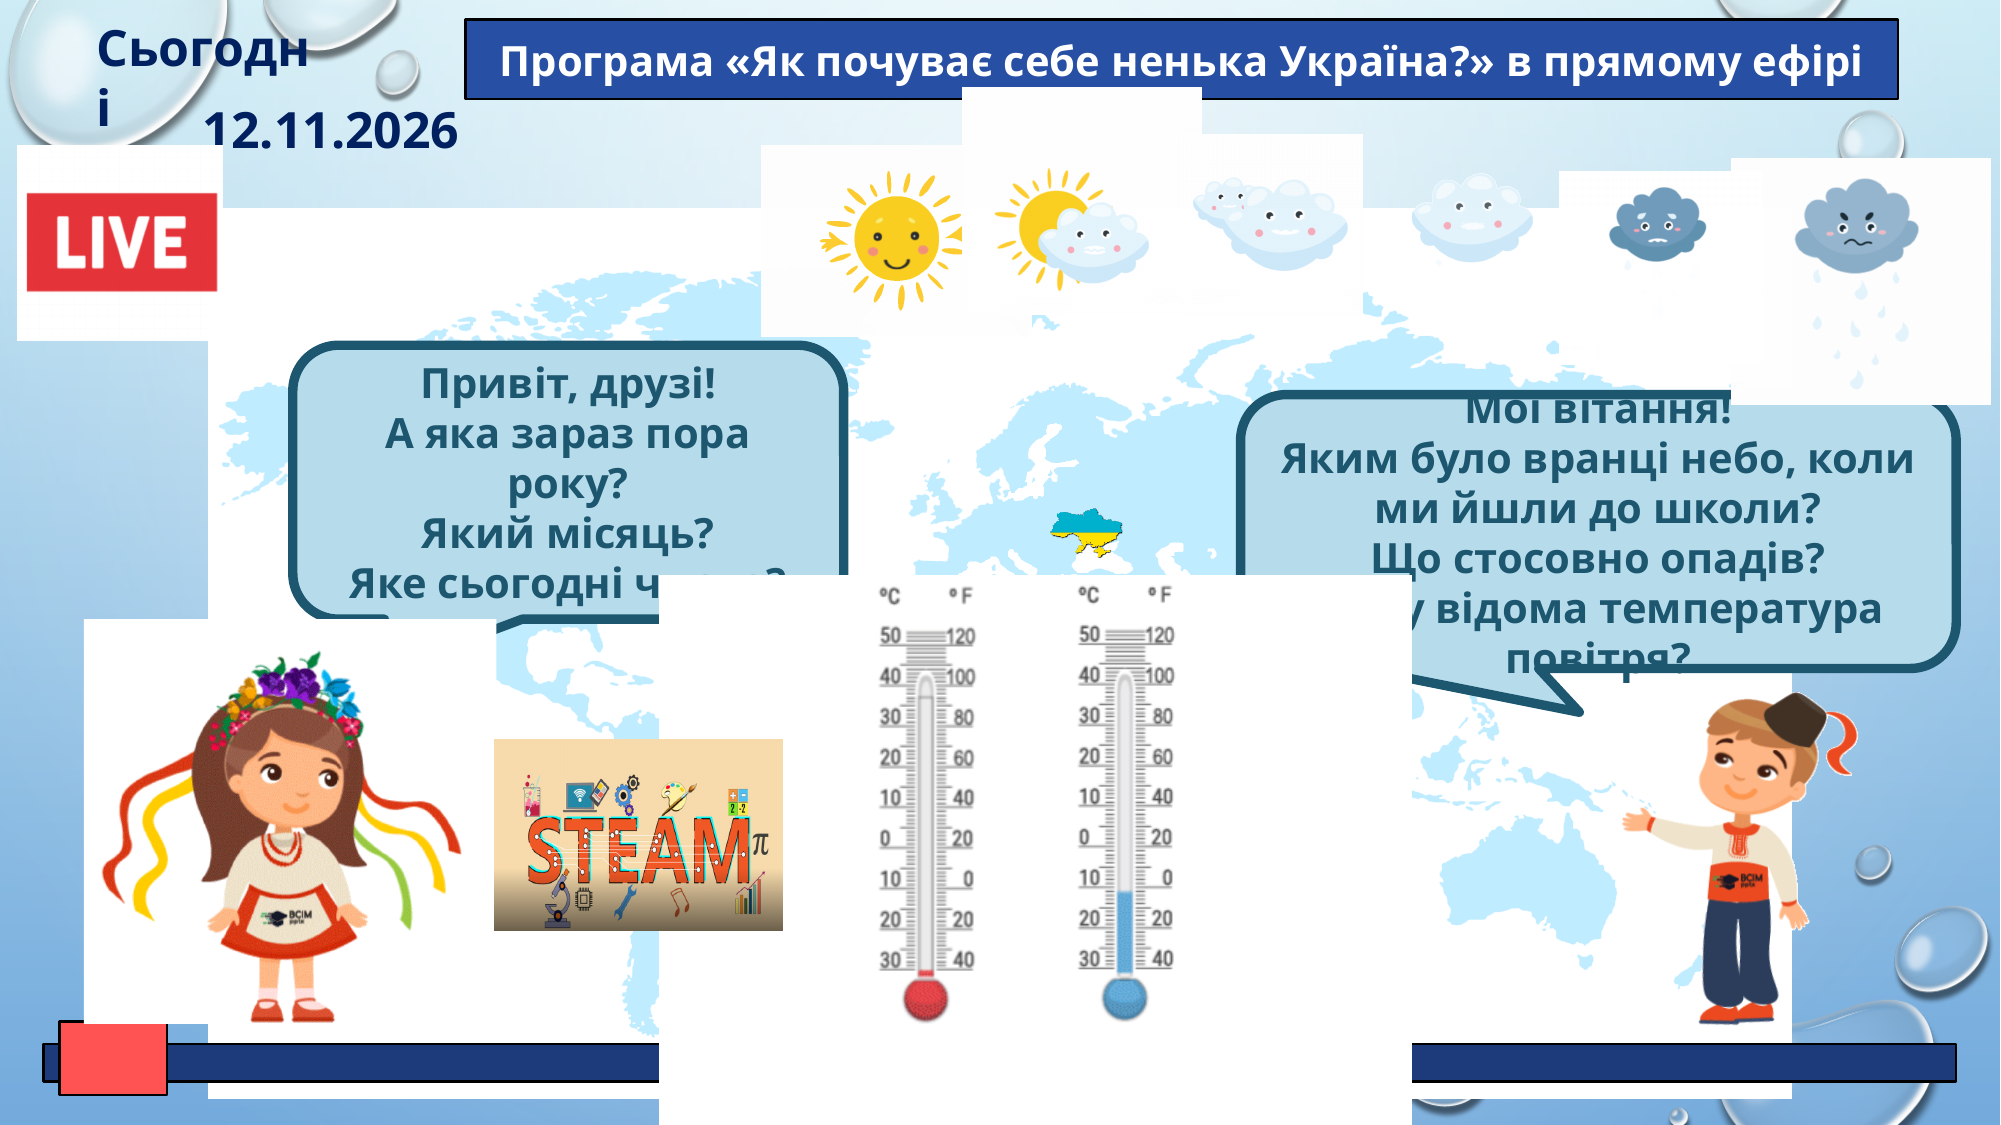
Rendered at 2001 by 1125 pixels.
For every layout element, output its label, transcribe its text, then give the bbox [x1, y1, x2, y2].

text_box Програма «Як почуває себе ненька Україна?» в прямому ефірі [464, 18, 1899, 100]
picture [0, 0, 2000, 1125]
text_box [58, 1020, 168, 1096]
text_box [168, 1043, 203, 1083]
text_box 16.04.2025 [222, 101, 524, 164]
text_box Сьогодні [81, 9, 332, 144]
text_box Мої вітання! Яким було вранці небо, коли ми йшли до школи? Що стосовно опадів? Кому відома температура повітря? [1797, 414, 1958, 574]
text_box [42, 1043, 58, 1083]
